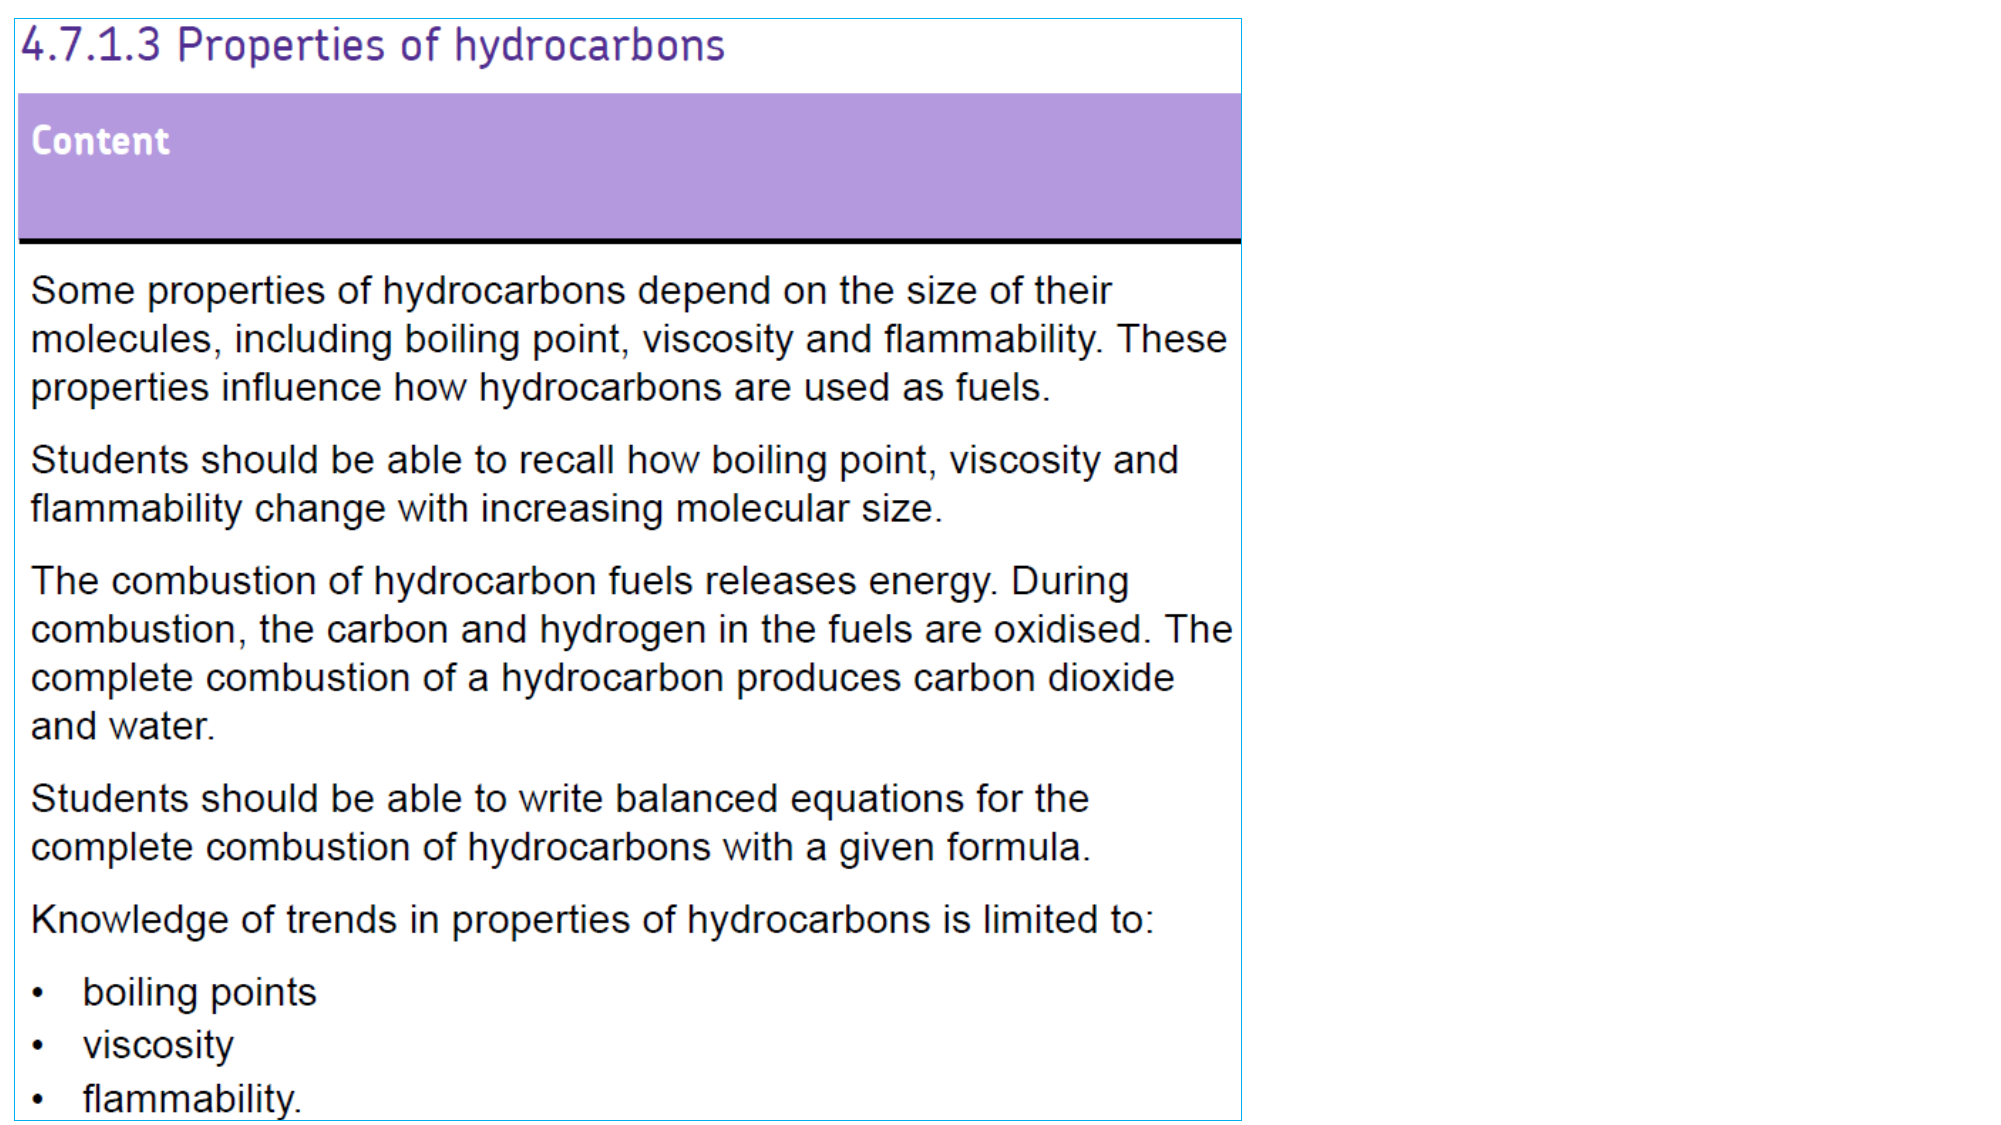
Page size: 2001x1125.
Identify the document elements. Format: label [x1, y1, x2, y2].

picture [16, 20, 1240, 1119]
